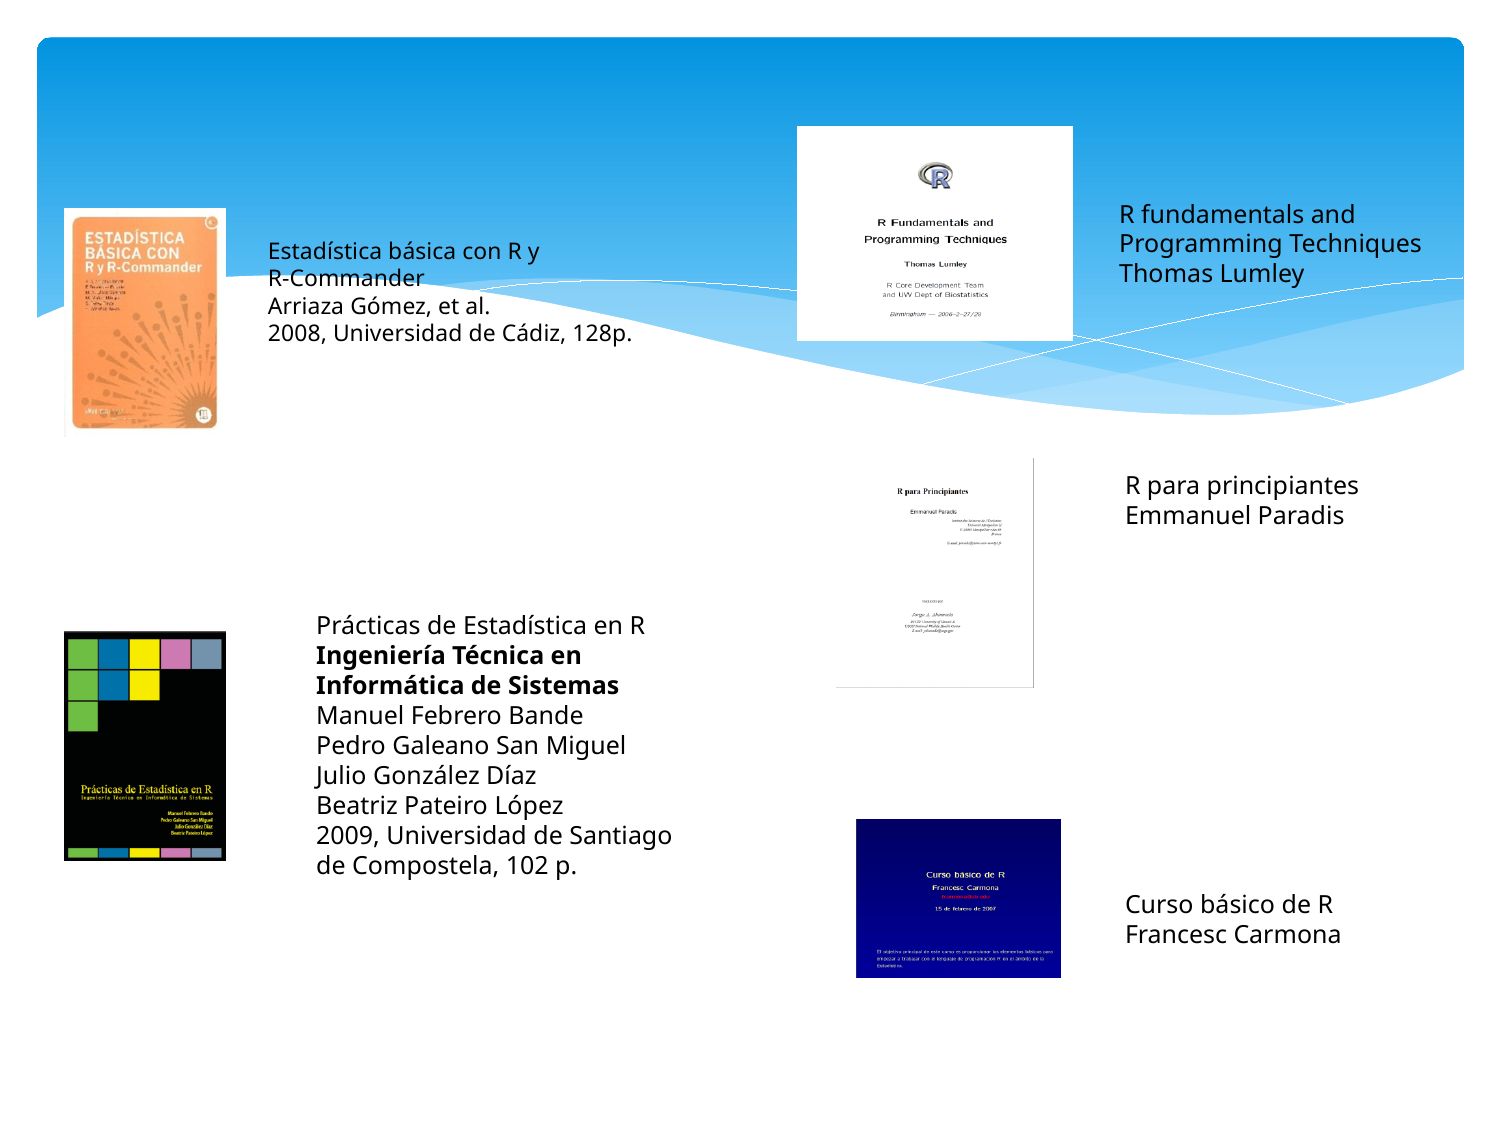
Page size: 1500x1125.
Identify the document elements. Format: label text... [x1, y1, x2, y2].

text_box R fundamentals and Programming Techniques Thomas Lumley [1104, 190, 1459, 296]
picture [856, 819, 1061, 978]
picture [796, 126, 1073, 341]
picture [63, 207, 226, 437]
text_box Prácticas de Estadística en R Ingeniería Técnica en Informática de Sistemas Manuel Febrero Bande Pedro Galeano San Miguel Julio González Díaz Beatriz Pateiro López 2009, Universidad de Santiago de Compostela, 102 p. [301, 602, 715, 887]
text_box Estadística básica con R y R-Commander Arriaza Gómez, et al. 2008, Universidad de Cádiz, 128p. [253, 228, 691, 354]
text_box Curso básico de R Francesc Carmona [1110, 881, 1418, 956]
text_box R para principiantes Emmanuel Paradis [1110, 461, 1418, 537]
picture [63, 631, 227, 861]
picture [835, 458, 1034, 688]
